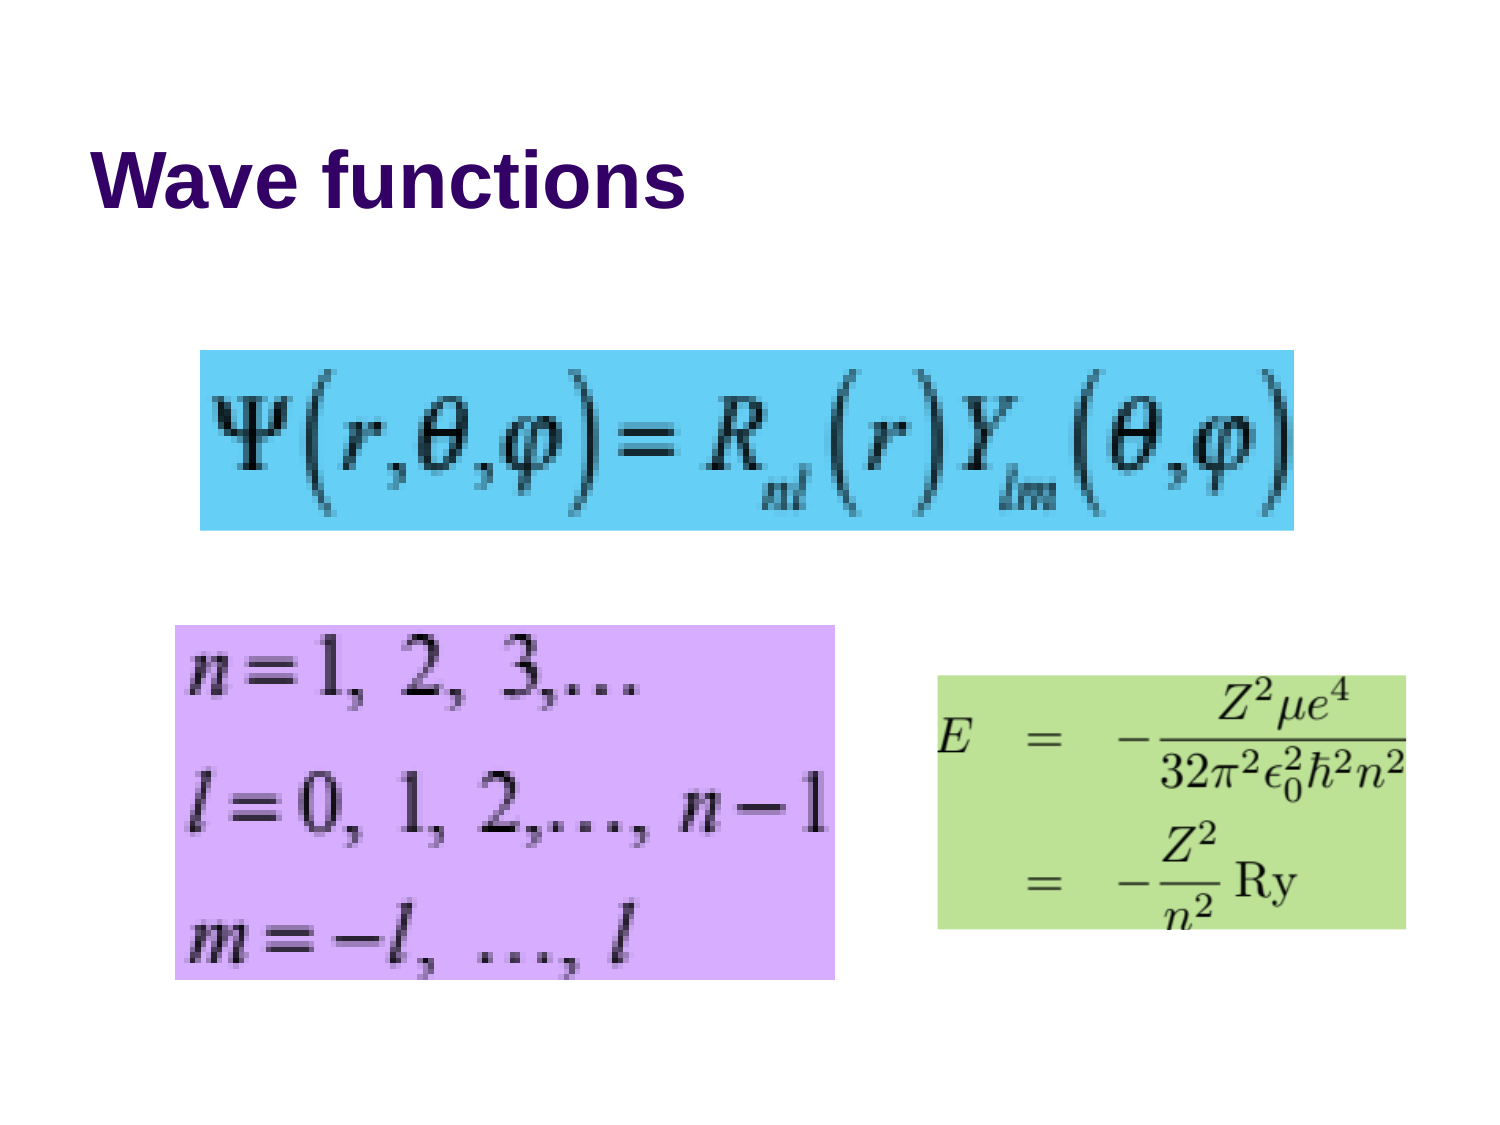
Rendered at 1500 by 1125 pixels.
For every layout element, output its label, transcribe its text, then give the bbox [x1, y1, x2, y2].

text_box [174, 624, 836, 980]
picture [937, 675, 1407, 930]
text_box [199, 349, 1295, 531]
title Wave functions [75, 20, 1425, 233]
